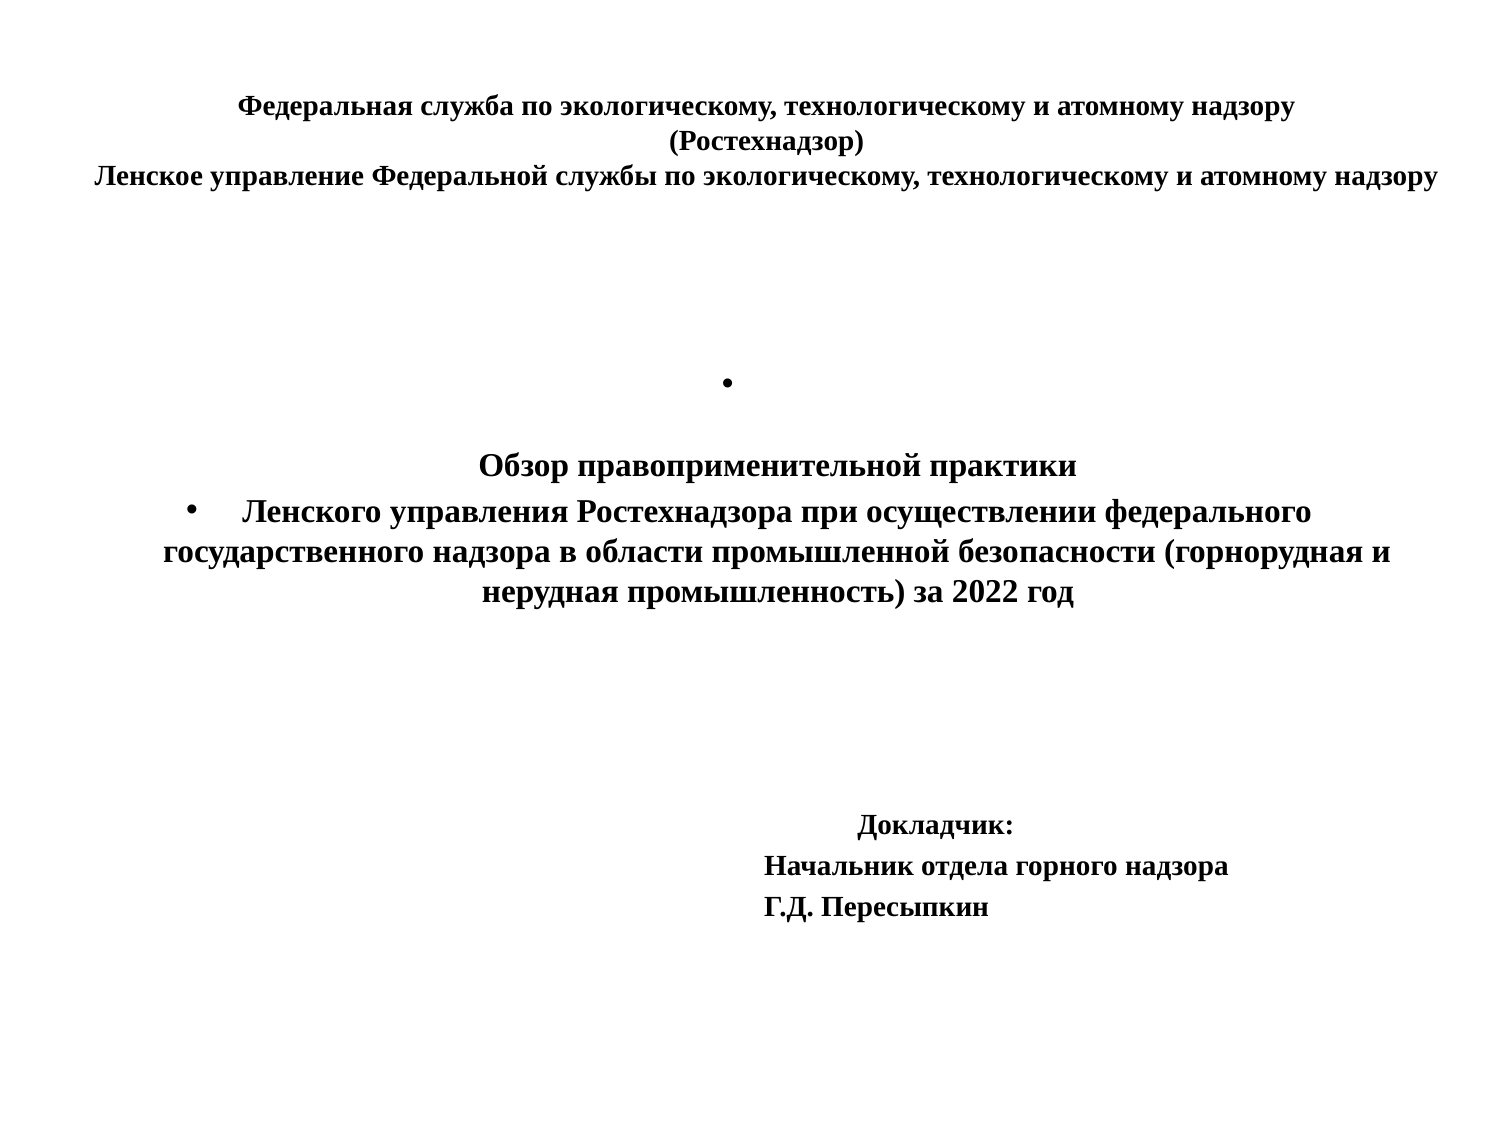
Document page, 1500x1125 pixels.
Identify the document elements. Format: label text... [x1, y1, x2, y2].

title Федеральная служба по экологическому, технологическому и атомному надзору (Ростехнадзор) Ленское управление Федеральной службы по экологическому, технологическому и атомному надзору [75, 45, 1459, 233]
list Обзор правоприменительной практики Ленского управления Ростехнадзора при осуществлении федерального государственного надзора в области промышленной безопасности (горнорудная и нерудная промышленность) за 2022 год Докладчик: Начальник отдела горного надзора Г.Д. Пересыпкин [75, 262, 1425, 1005]
